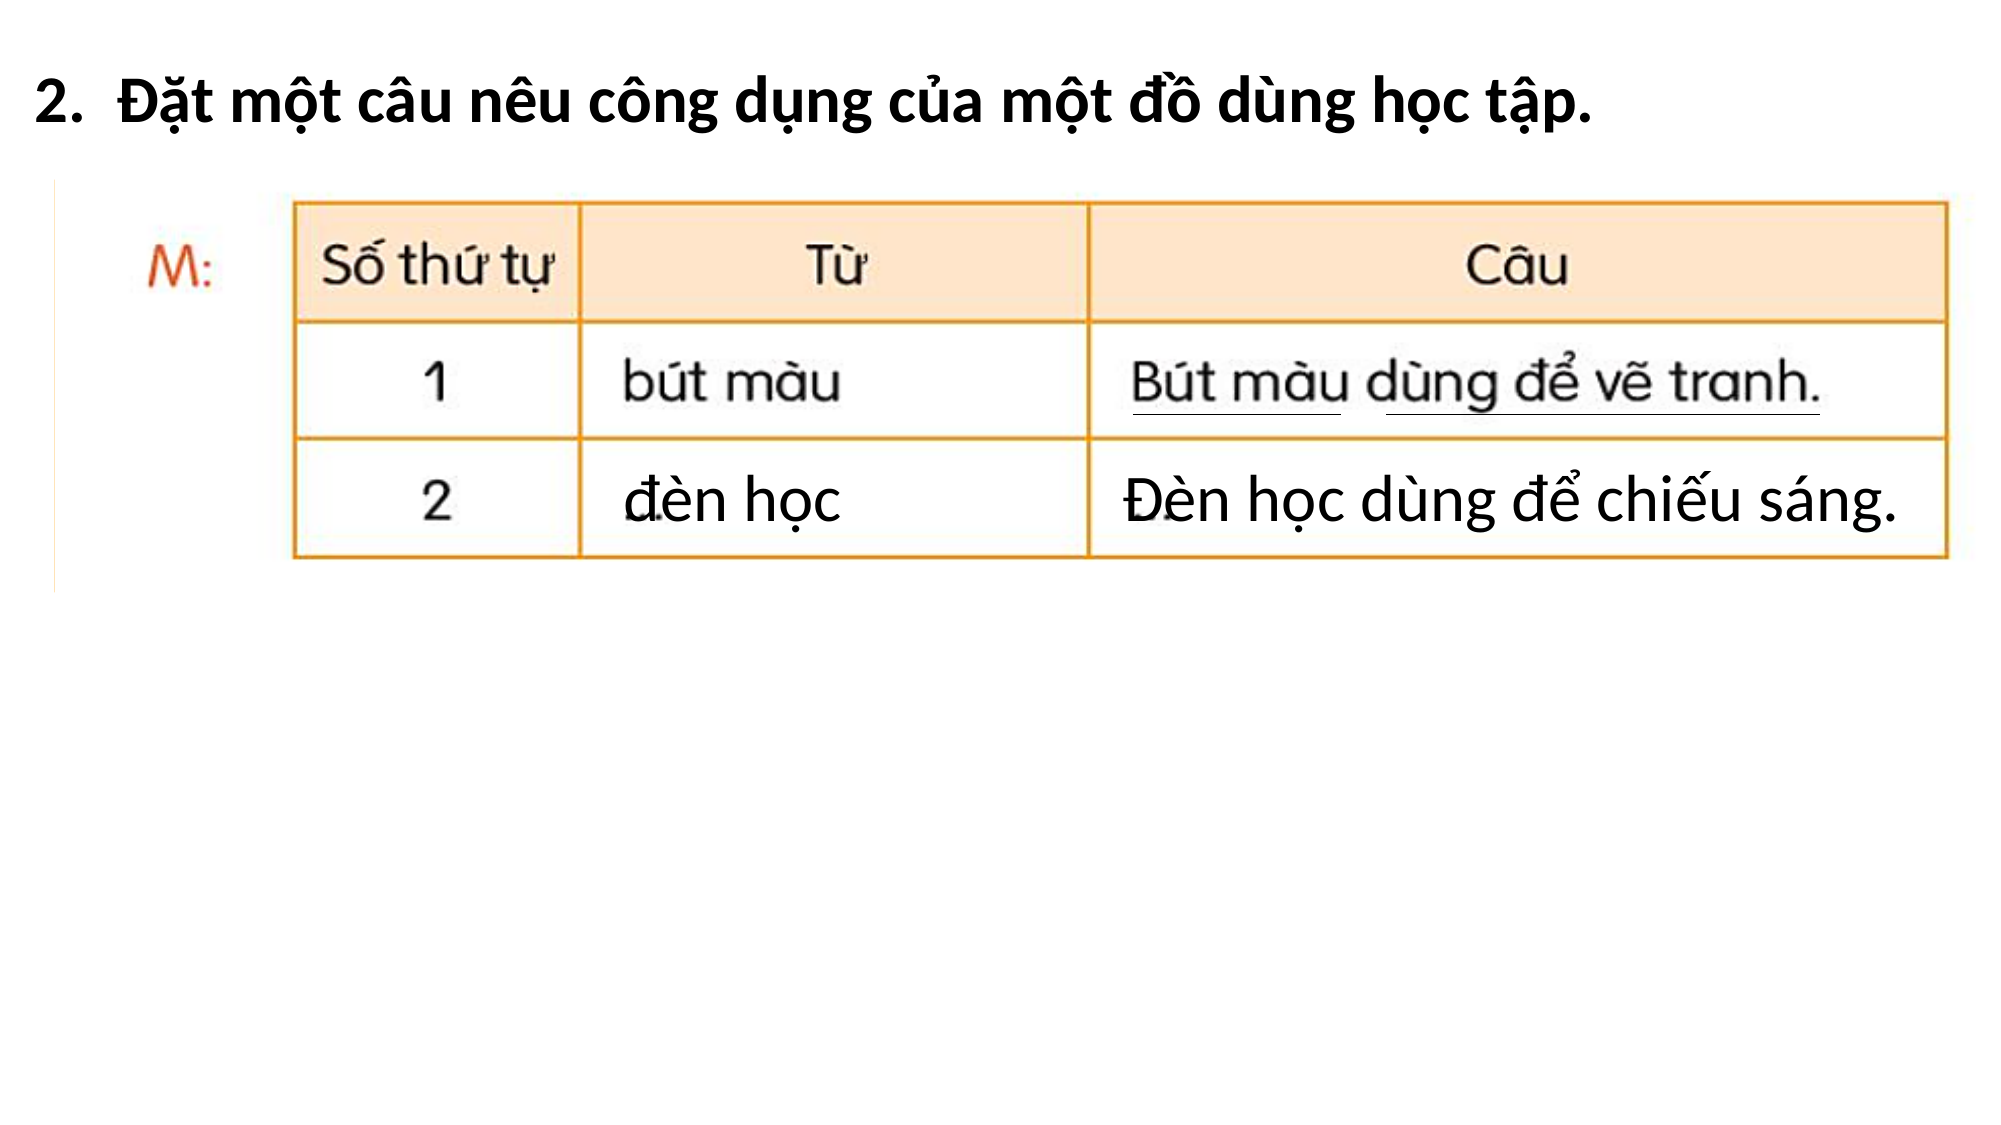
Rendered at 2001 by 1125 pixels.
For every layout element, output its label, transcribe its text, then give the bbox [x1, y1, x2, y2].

text_box 2. Đặt một câu nêu công dụng của một đồ dùng học tập. [0, 48, 1631, 144]
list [54, 179, 2000, 593]
